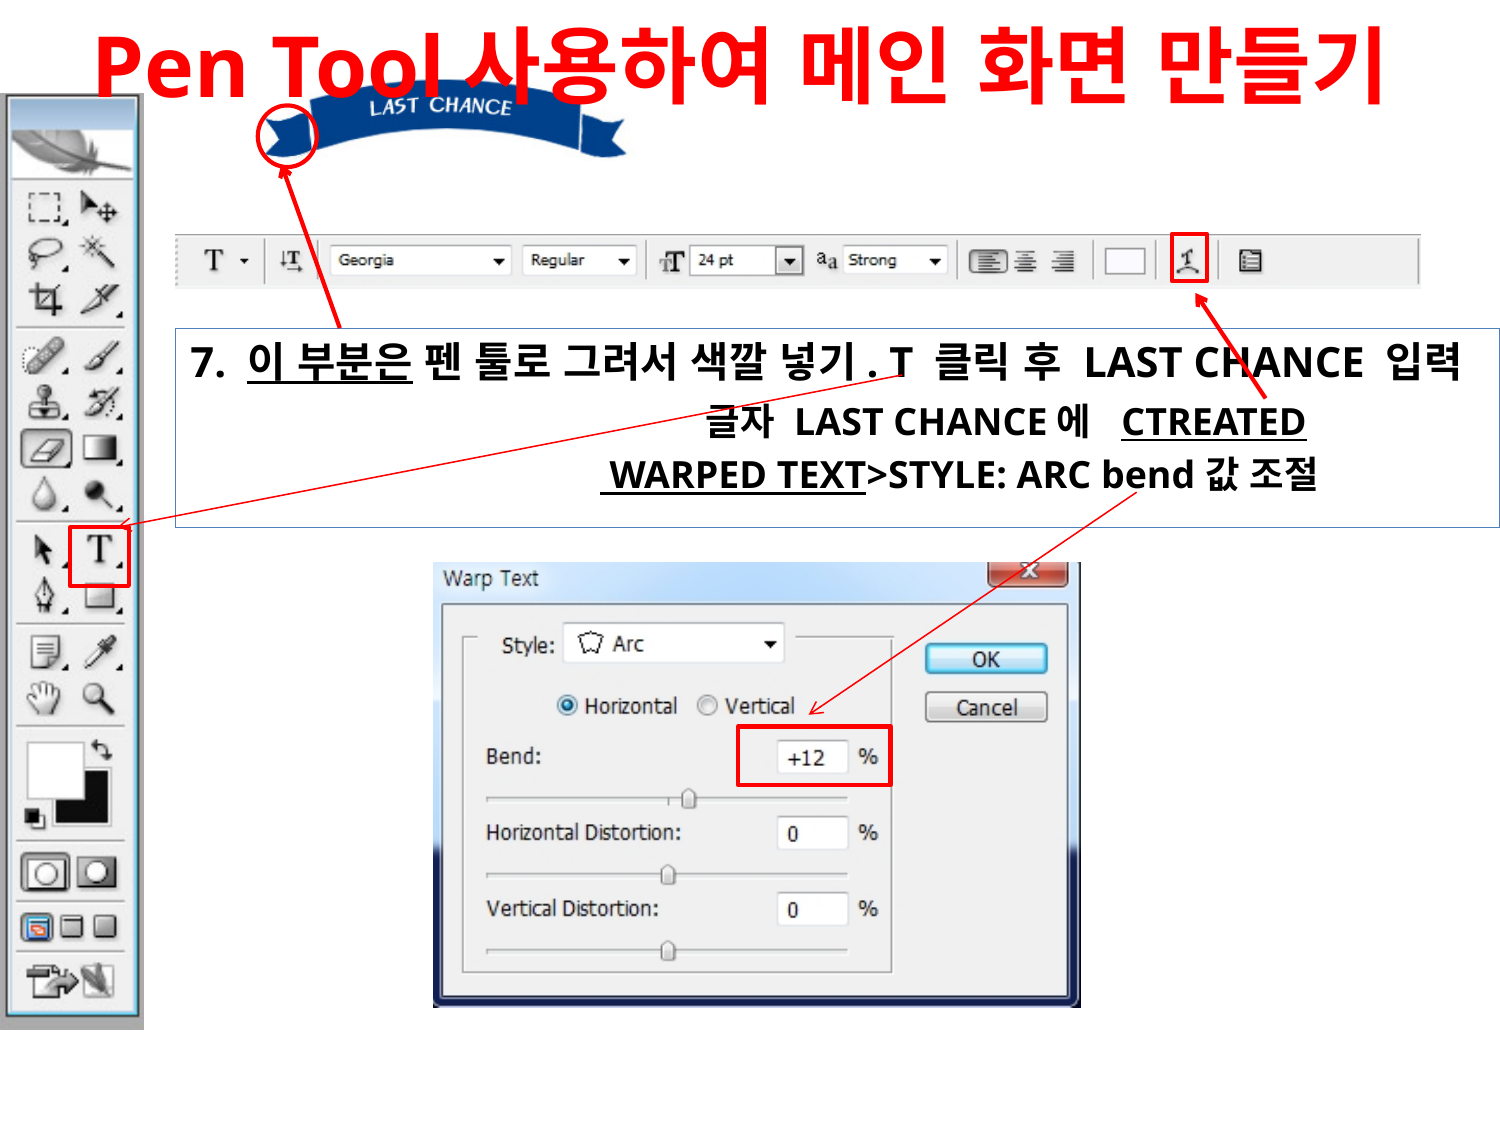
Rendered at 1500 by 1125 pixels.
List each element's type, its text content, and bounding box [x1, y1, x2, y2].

picture [433, 562, 1081, 1009]
picture [0, 93, 144, 1030]
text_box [245, 70, 648, 168]
text_box Pen Tool사용하여 메인 화면 만들기 [76, 0, 1406, 128]
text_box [228, 216, 393, 276]
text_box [808, 491, 1137, 715]
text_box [1177, 310, 1284, 382]
picture [175, 234, 1422, 290]
text_box 7. 이 부분은 펜 툴로 그려서 색깔 넣기. T 클릭 후 LAST CHANCE 입력 글자 LAST CHANCE에 CTREATED WARPED TEXT>STYLE: ARC bend값 조절 [175, 328, 1500, 528]
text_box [116, 374, 903, 528]
